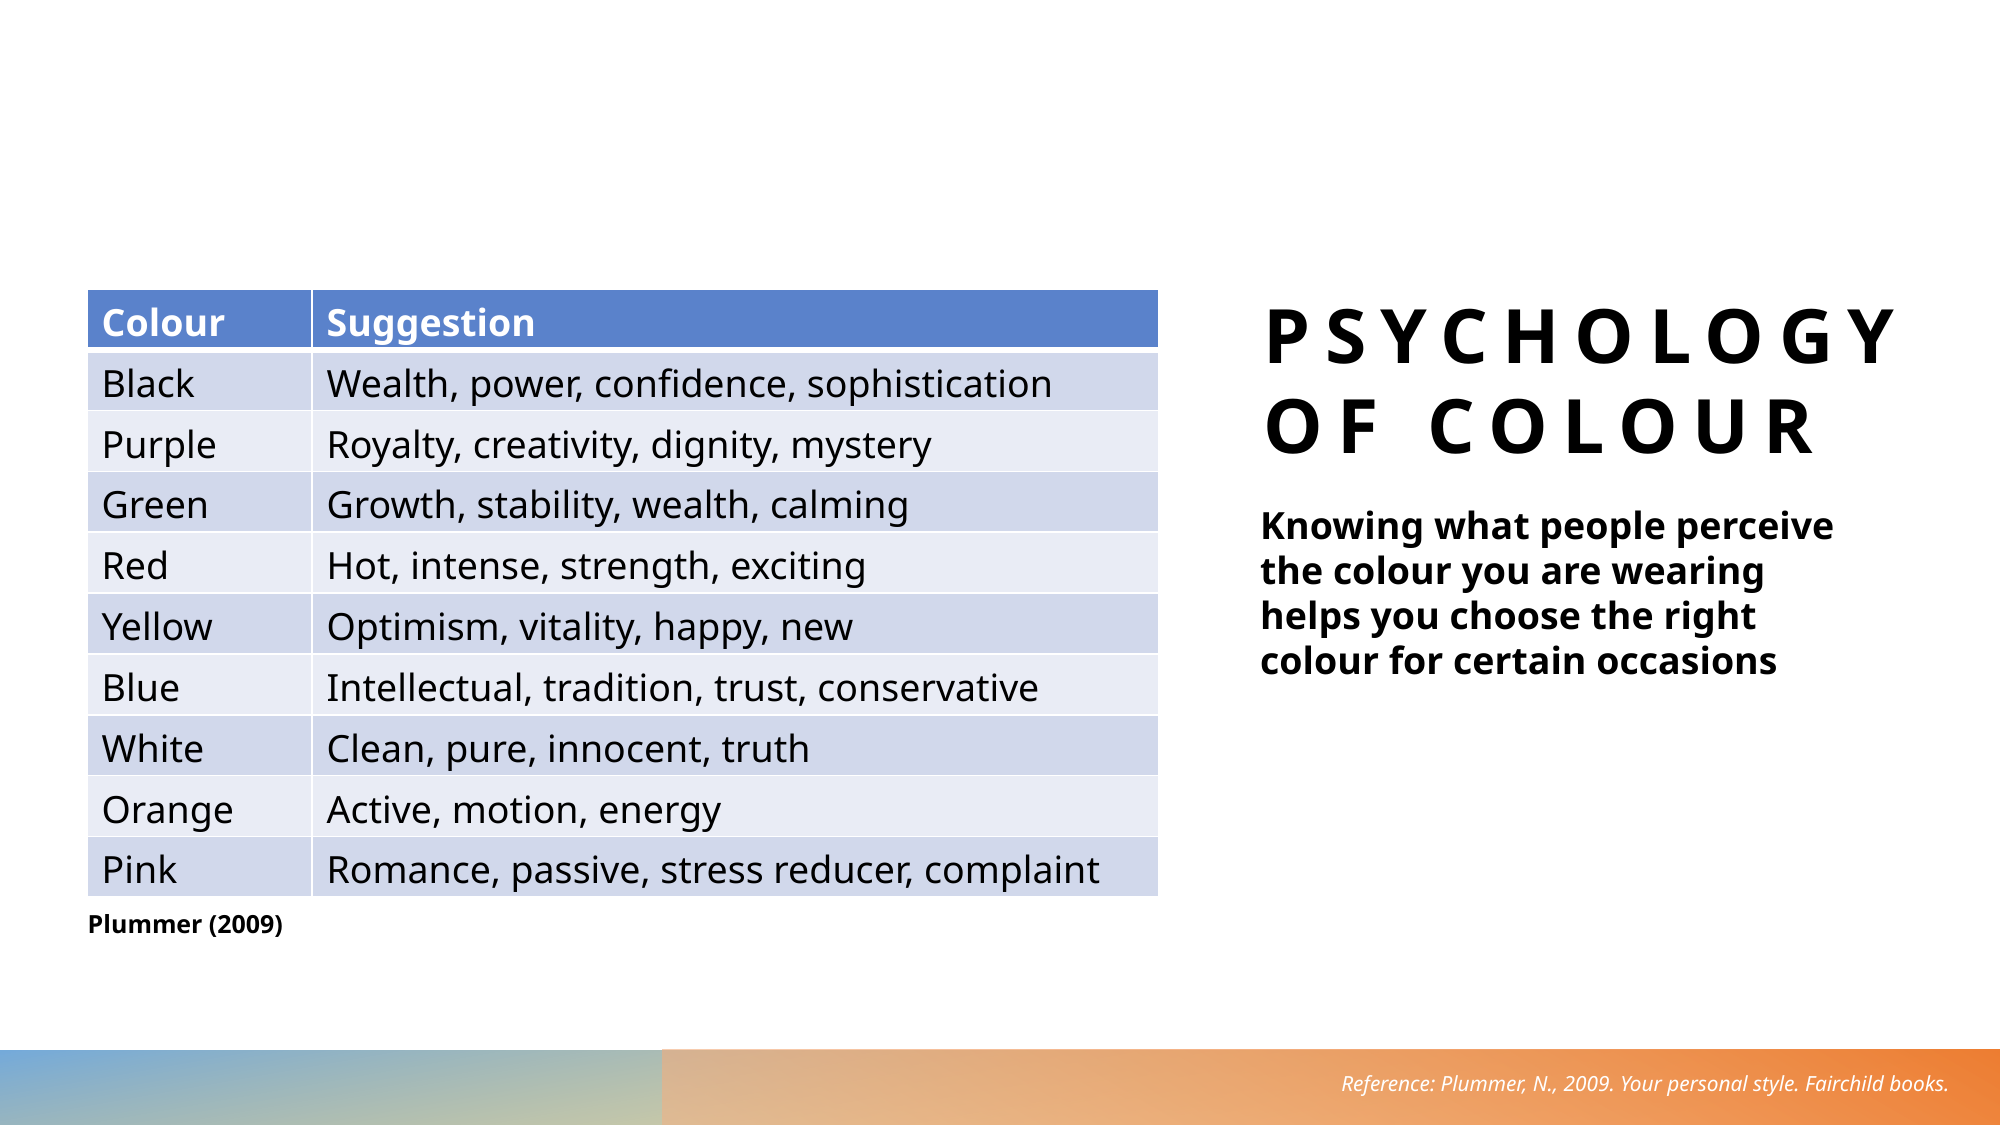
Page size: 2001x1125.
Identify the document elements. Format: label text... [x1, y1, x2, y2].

table_cell Black [88, 353, 311, 410]
table_cell Blue [88, 655, 311, 714]
text_box PSYCHOLOGY OF COLOUR [1263, 288, 1955, 633]
table_cell Pink [88, 837, 311, 896]
text_box Plummer (2009) [72, 900, 298, 946]
table_cell Intellectual, tradition, trust, conservative [313, 655, 1158, 714]
table_cell Growth, stability, wealth, calming [313, 472, 1158, 531]
table_cell Romance, passive, stress reducer, complaint [313, 837, 1158, 896]
table_cell Wealth, power, confidence, sophistication [313, 353, 1158, 410]
table_cell Green [88, 472, 311, 531]
table_cell Clean, pure, innocent, truth [313, 716, 1158, 775]
table_cell Hot, intense, strength, exciting [313, 533, 1158, 592]
table_cell Purple [88, 411, 311, 471]
table_cell Orange [88, 776, 311, 836]
table_cell Active, motion, energy [313, 776, 1158, 836]
table_cell Red [88, 533, 311, 592]
table_header Colour [88, 290, 311, 347]
table_header Suggestion [313, 290, 1158, 347]
table_cell Royalty, creativity, dignity, mystery [313, 411, 1158, 471]
table_cell Yellow [88, 594, 311, 653]
table_cell Optimism, vitality, happy, new [313, 594, 1158, 653]
table_cell White [88, 716, 311, 775]
text_box Knowing what people perceive the colour you are wearing helps you choose the right colour for certain occasions [1245, 494, 1868, 690]
text_box Reference: Plummer, N., 2009. Your personal style. Fairchild books. [1326, 1063, 1965, 1103]
